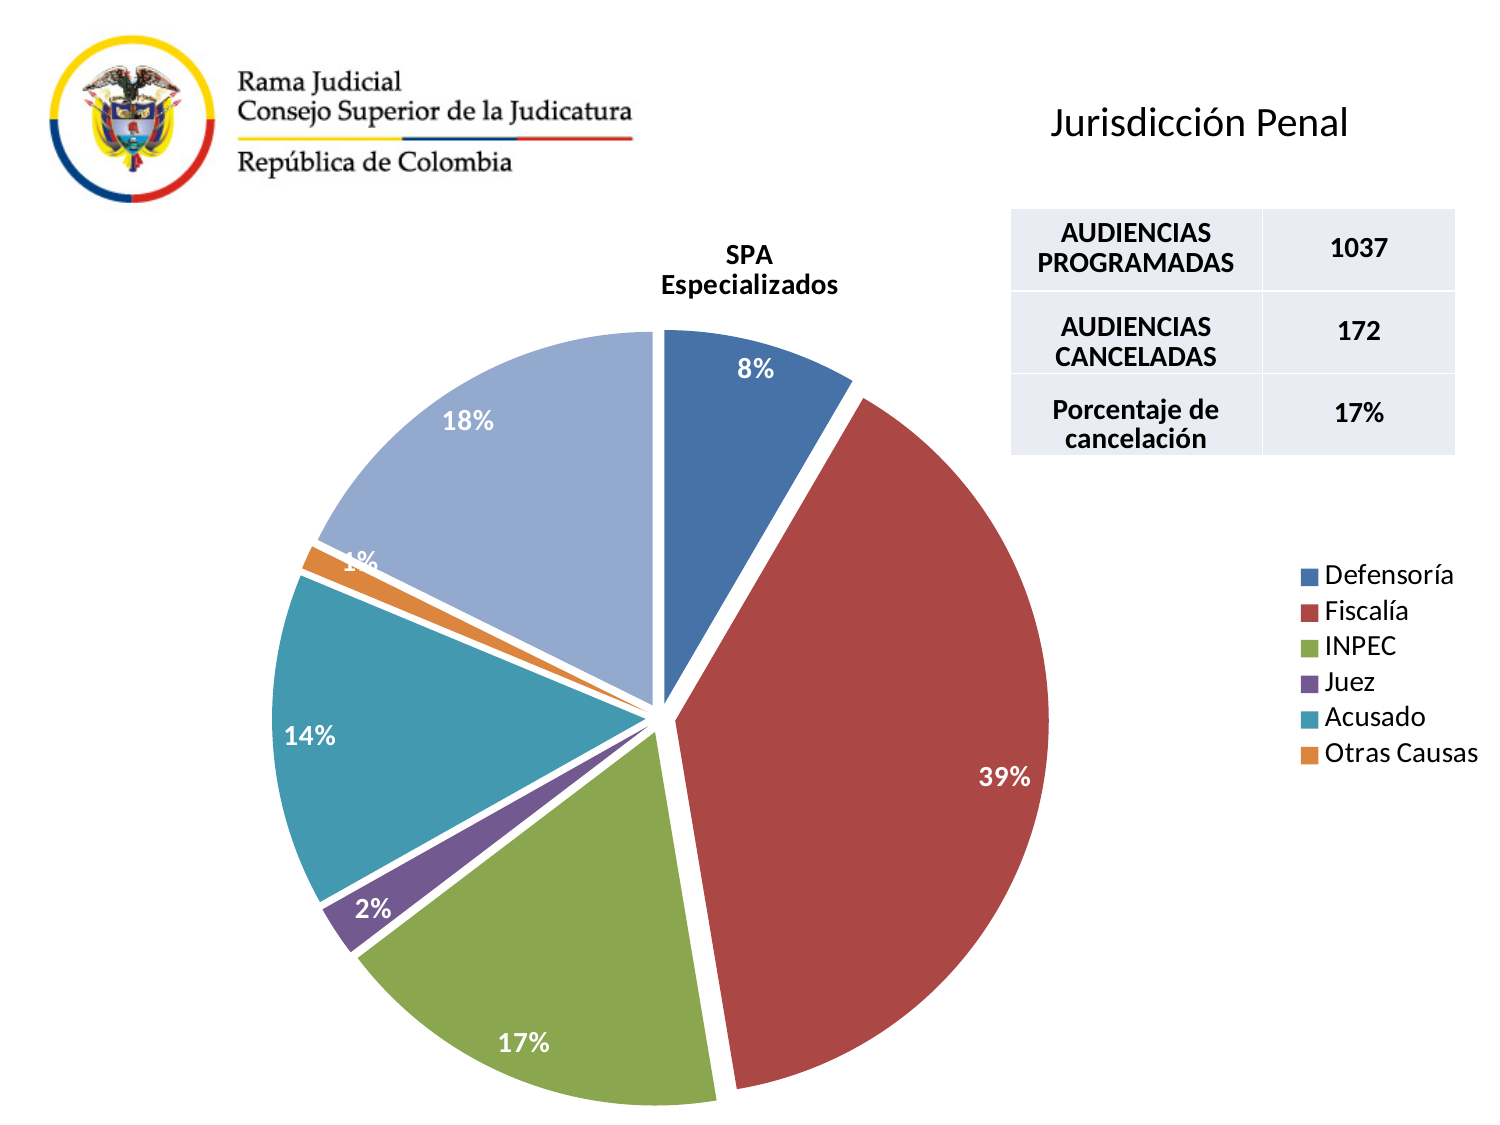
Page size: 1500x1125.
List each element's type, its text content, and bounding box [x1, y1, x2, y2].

chart [0, 207, 1500, 1125]
title Jurisdicción Penal [856, 72, 1365, 168]
picture [37, 18, 647, 207]
